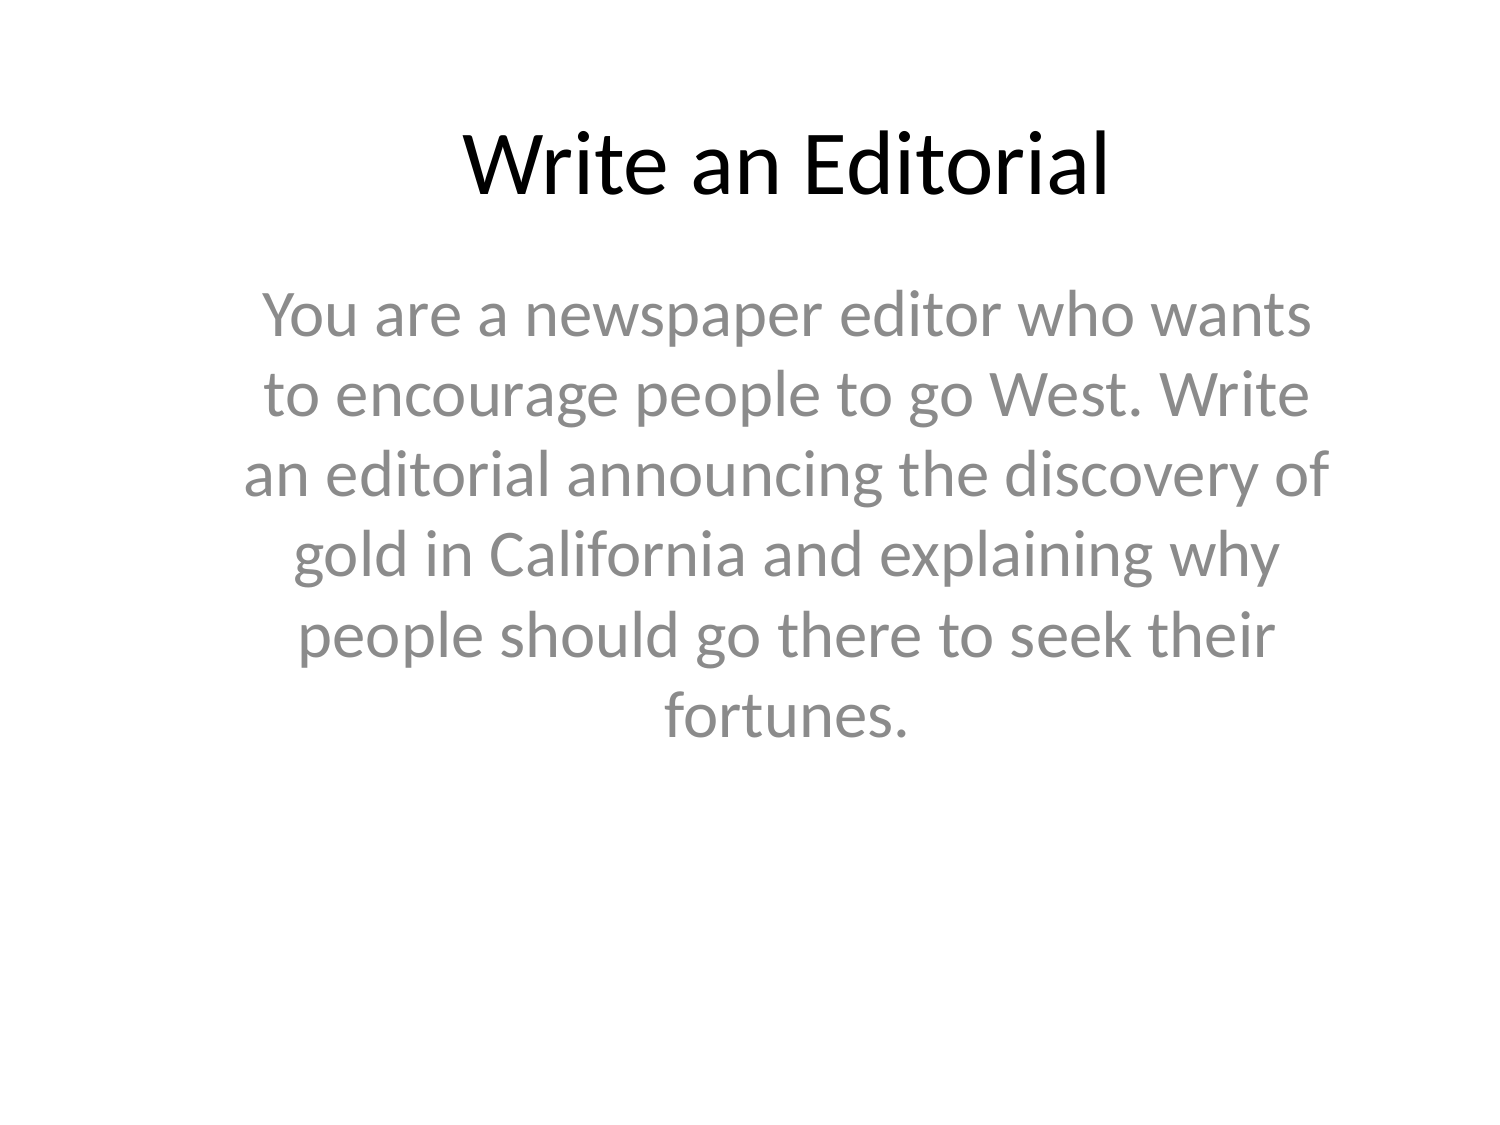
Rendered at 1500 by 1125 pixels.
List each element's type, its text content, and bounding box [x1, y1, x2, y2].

title Write an Editorial [150, 37, 1425, 279]
subtitle You are a newspaper editor who wants to encourage people to go West. Write an editorial announcing the discovery of gold in California and explaining why people should go there to seek their fortunes. [225, 262, 1350, 1038]
